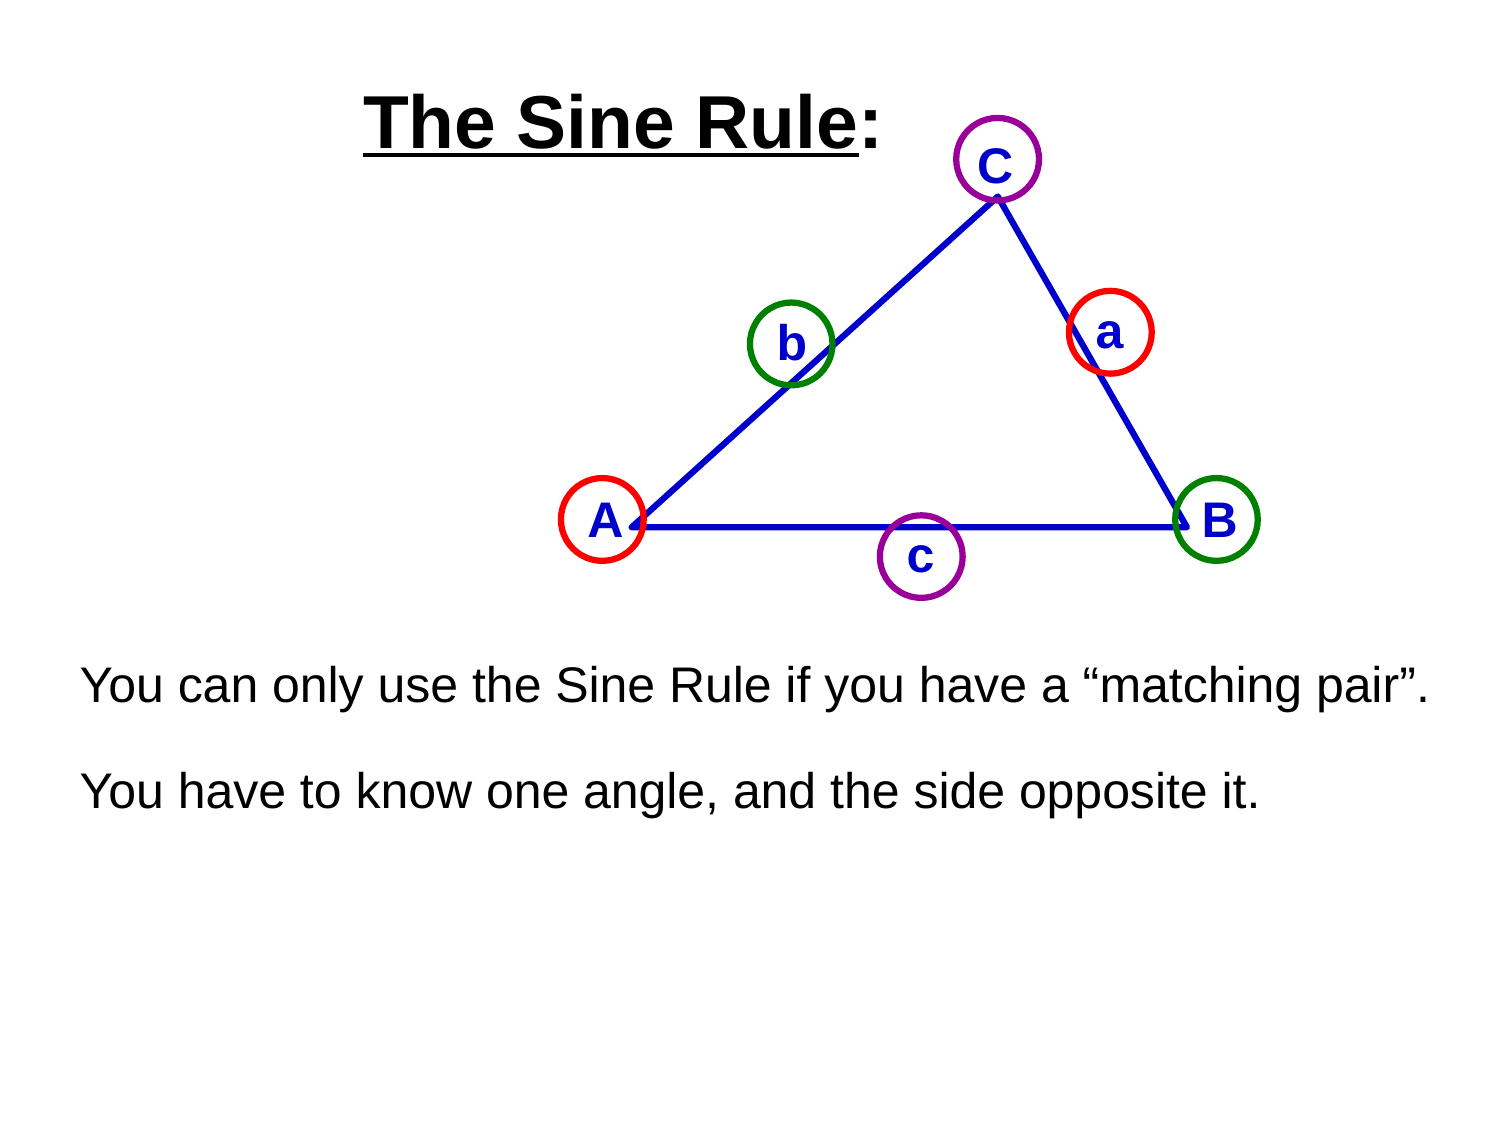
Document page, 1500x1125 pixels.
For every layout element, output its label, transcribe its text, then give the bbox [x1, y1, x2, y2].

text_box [879, 117, 1040, 599]
text_box You can only use the Sine Rule if you have a “matching pair”. [64, 645, 1459, 720]
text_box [1043, 302, 1259, 562]
text_box B [1262, 479, 1270, 555]
text_box You have to know one angle, and the side opposite it. [64, 751, 1459, 827]
text_box [1043, 275, 1051, 289]
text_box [560, 290, 874, 562]
text_box The Sine Rule: [348, 66, 1105, 172]
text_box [749, 302, 874, 562]
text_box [1043, 290, 1153, 300]
